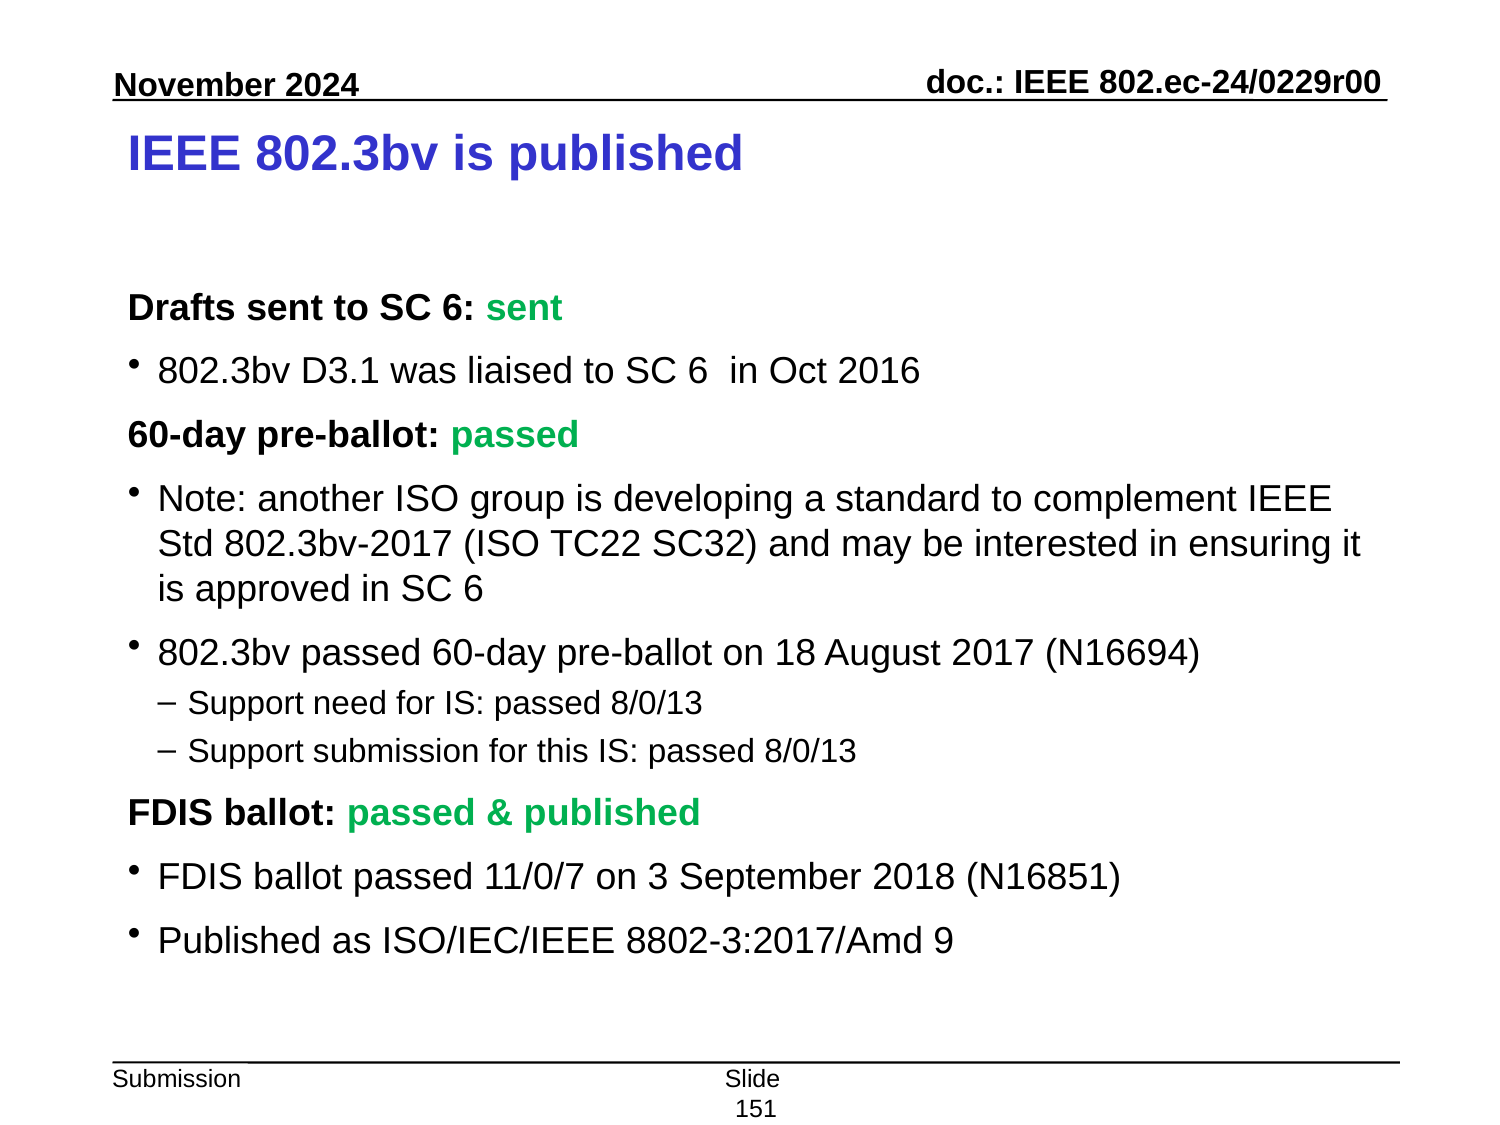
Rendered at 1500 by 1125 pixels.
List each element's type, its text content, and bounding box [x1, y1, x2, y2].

title IEEE 802.3bv is published [112, 112, 1388, 275]
list Drafts sent to SC 6: sent 802.3bv D3.1 was liaised to SC 6 in Oct 2016 60-day pre-ballot: passed Note: another ISO group is developing a standard to complement IEEE Std 802.3bv-2017 (ISO TC22 SC32) and may be interested in ensuring it is approved in SC 6 802.3bv passed 60-day pre-ballot on 18 August 2017 (N16694) Support need for IS: passed 8/0/13 Support submission for this IS: passed 8/0/13 FDIS ballot: passed & published FDIS ballot passed 11/0/7 on 3 September 2018 (N16851) Published as ISO/IEC/IEEE 8802-3:2017/Amd 9 [112, 275, 1388, 950]
slide_number Slide 151 [709, 1061, 803, 1093]
